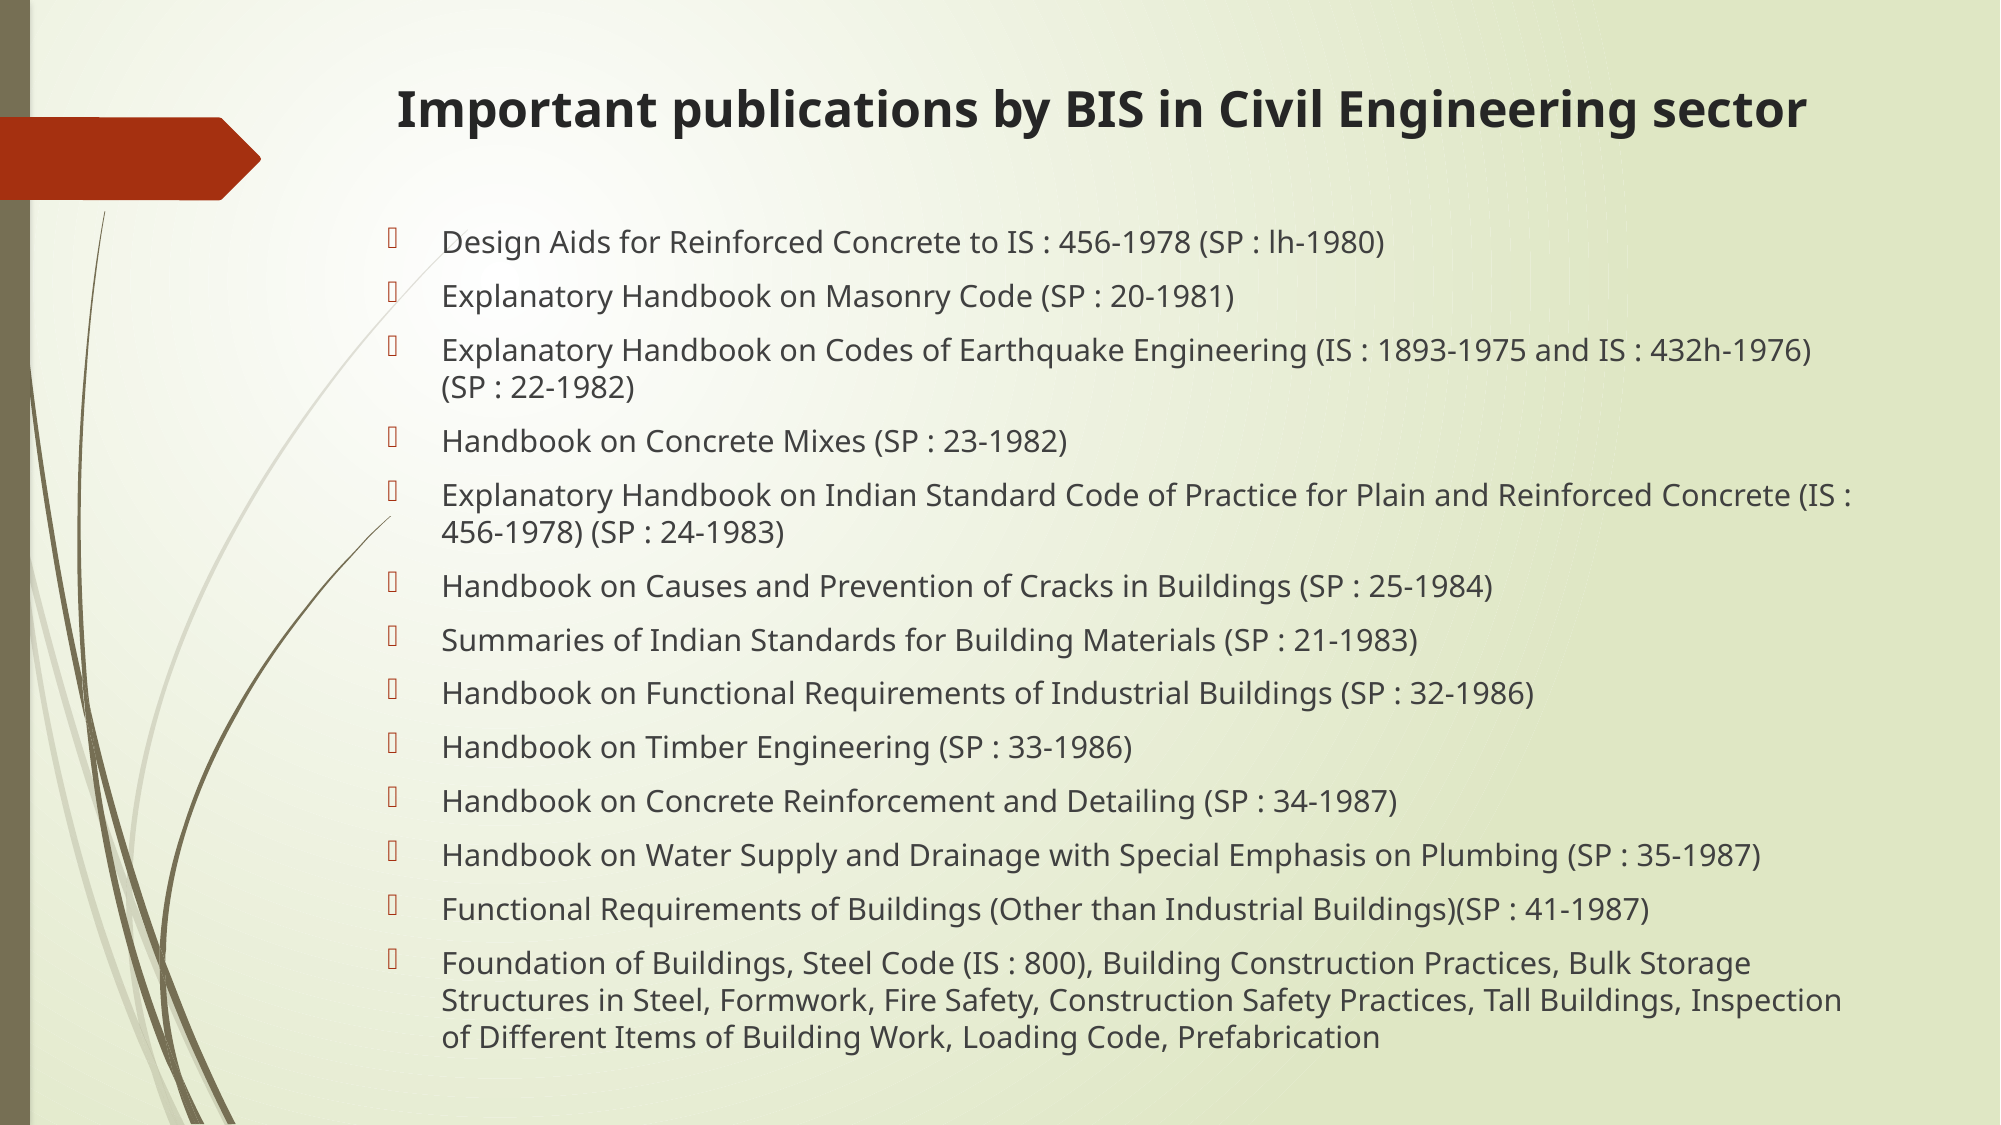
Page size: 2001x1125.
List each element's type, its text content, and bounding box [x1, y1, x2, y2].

list Design Aids for Reinforced Concrete to IS : 456-1978 (SP : lh-1980) Explanatory Handbook on Masonry Code (SP : 20-1981) Explanatory Handbook on Codes of Earthquake Engineering (IS : 1893-1975 and IS : 432h-1976) (SP : 22-1982) Handbook on Concrete Mixes (SP : 23-1982) Explanatory Handbook on Indian Standard Code of Practice for Plain and Reinforced Concrete (IS : 456-1978) (SP : 24-1983) Handbook on Causes and Prevention of Cracks in Buildings (SP : 25-1984) Summaries of Indian Standards for Building Materials (SP : 21-1983) Handbook on Functional Requirements of Industrial Buildings (SP : 32-1986) Handbook on Timber Engineering (SP : 33-1986) Handbook on Concrete Reinforcement and Detailing (SP : 34-1987) Handbook on Water Supply and Drainage with Special Emphasis on Plumbing (SP : 35-1987) Functional Requirements of Buildings (Other than Industrial Buildings)(SP : 41-1987) Foundation of Buildings, Steel Code (IS : 800), Building Construction Practices, Bulk Storage Structures in Steel, Formwork, Fire Safety, Construction Safety Practices, Tall Buildings, Inspection of Different Items of Building Work, Loading Code, Prefabrication [372, 215, 1875, 1067]
title Important publications by BIS in Civil Engineering sector [372, 70, 1835, 157]
